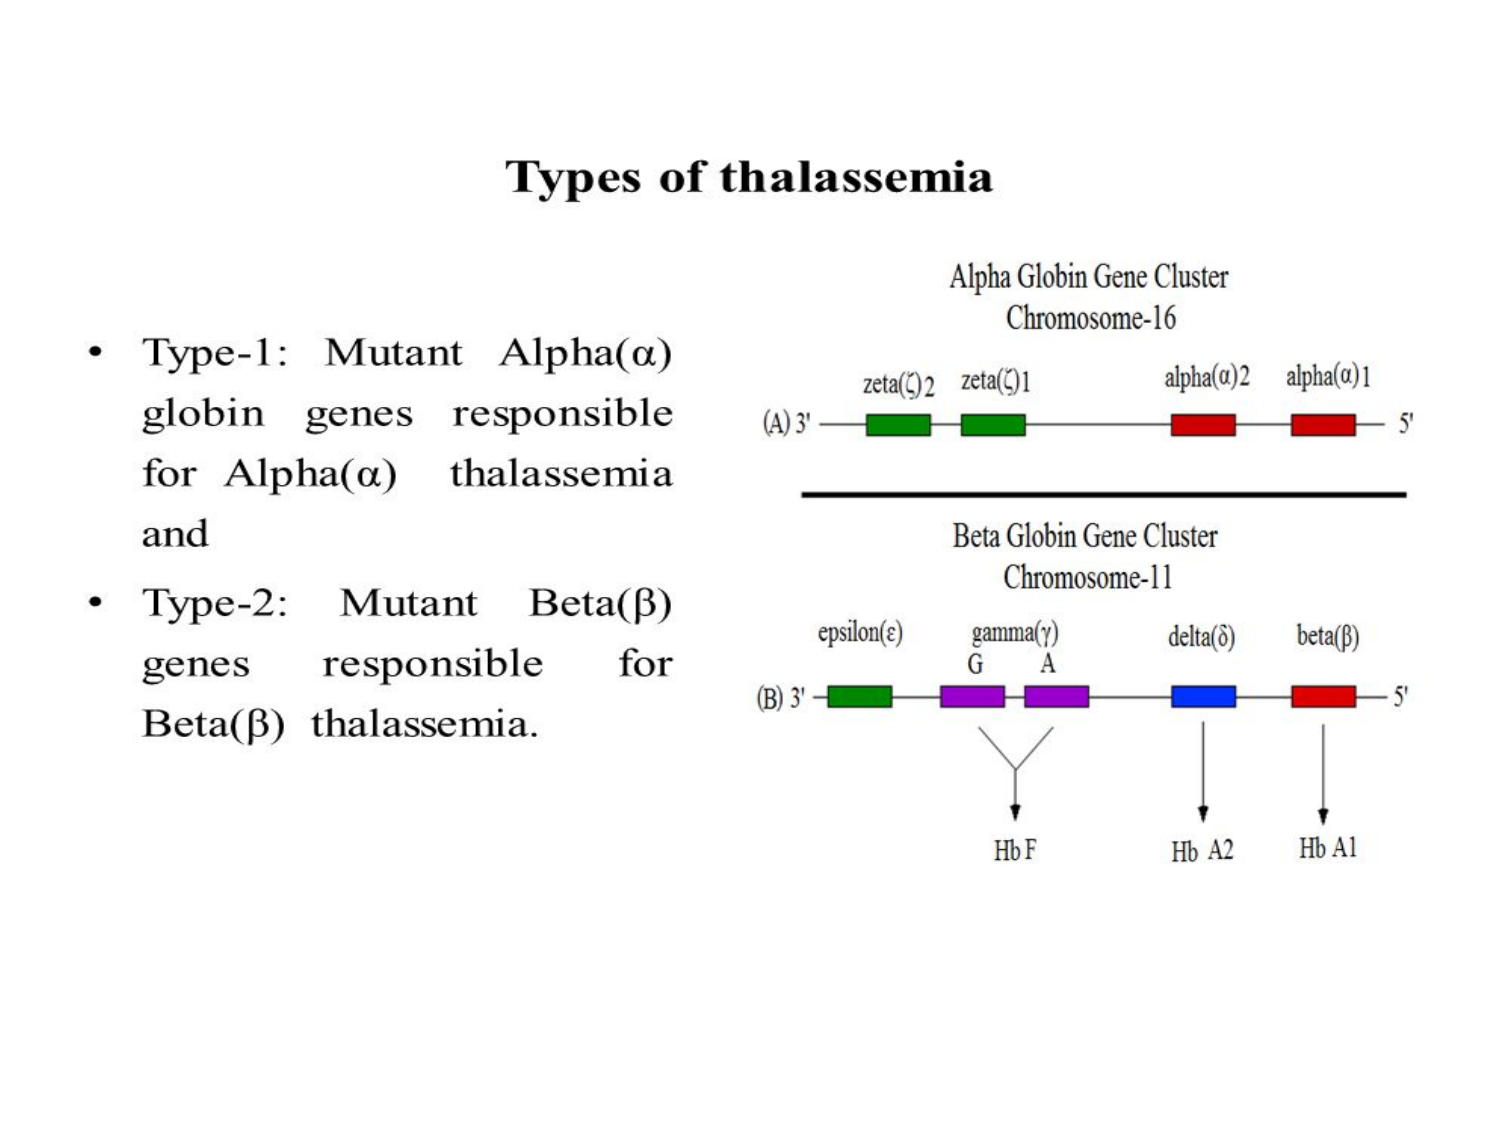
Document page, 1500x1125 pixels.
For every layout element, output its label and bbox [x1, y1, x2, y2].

list [24, 99, 1476, 1006]
